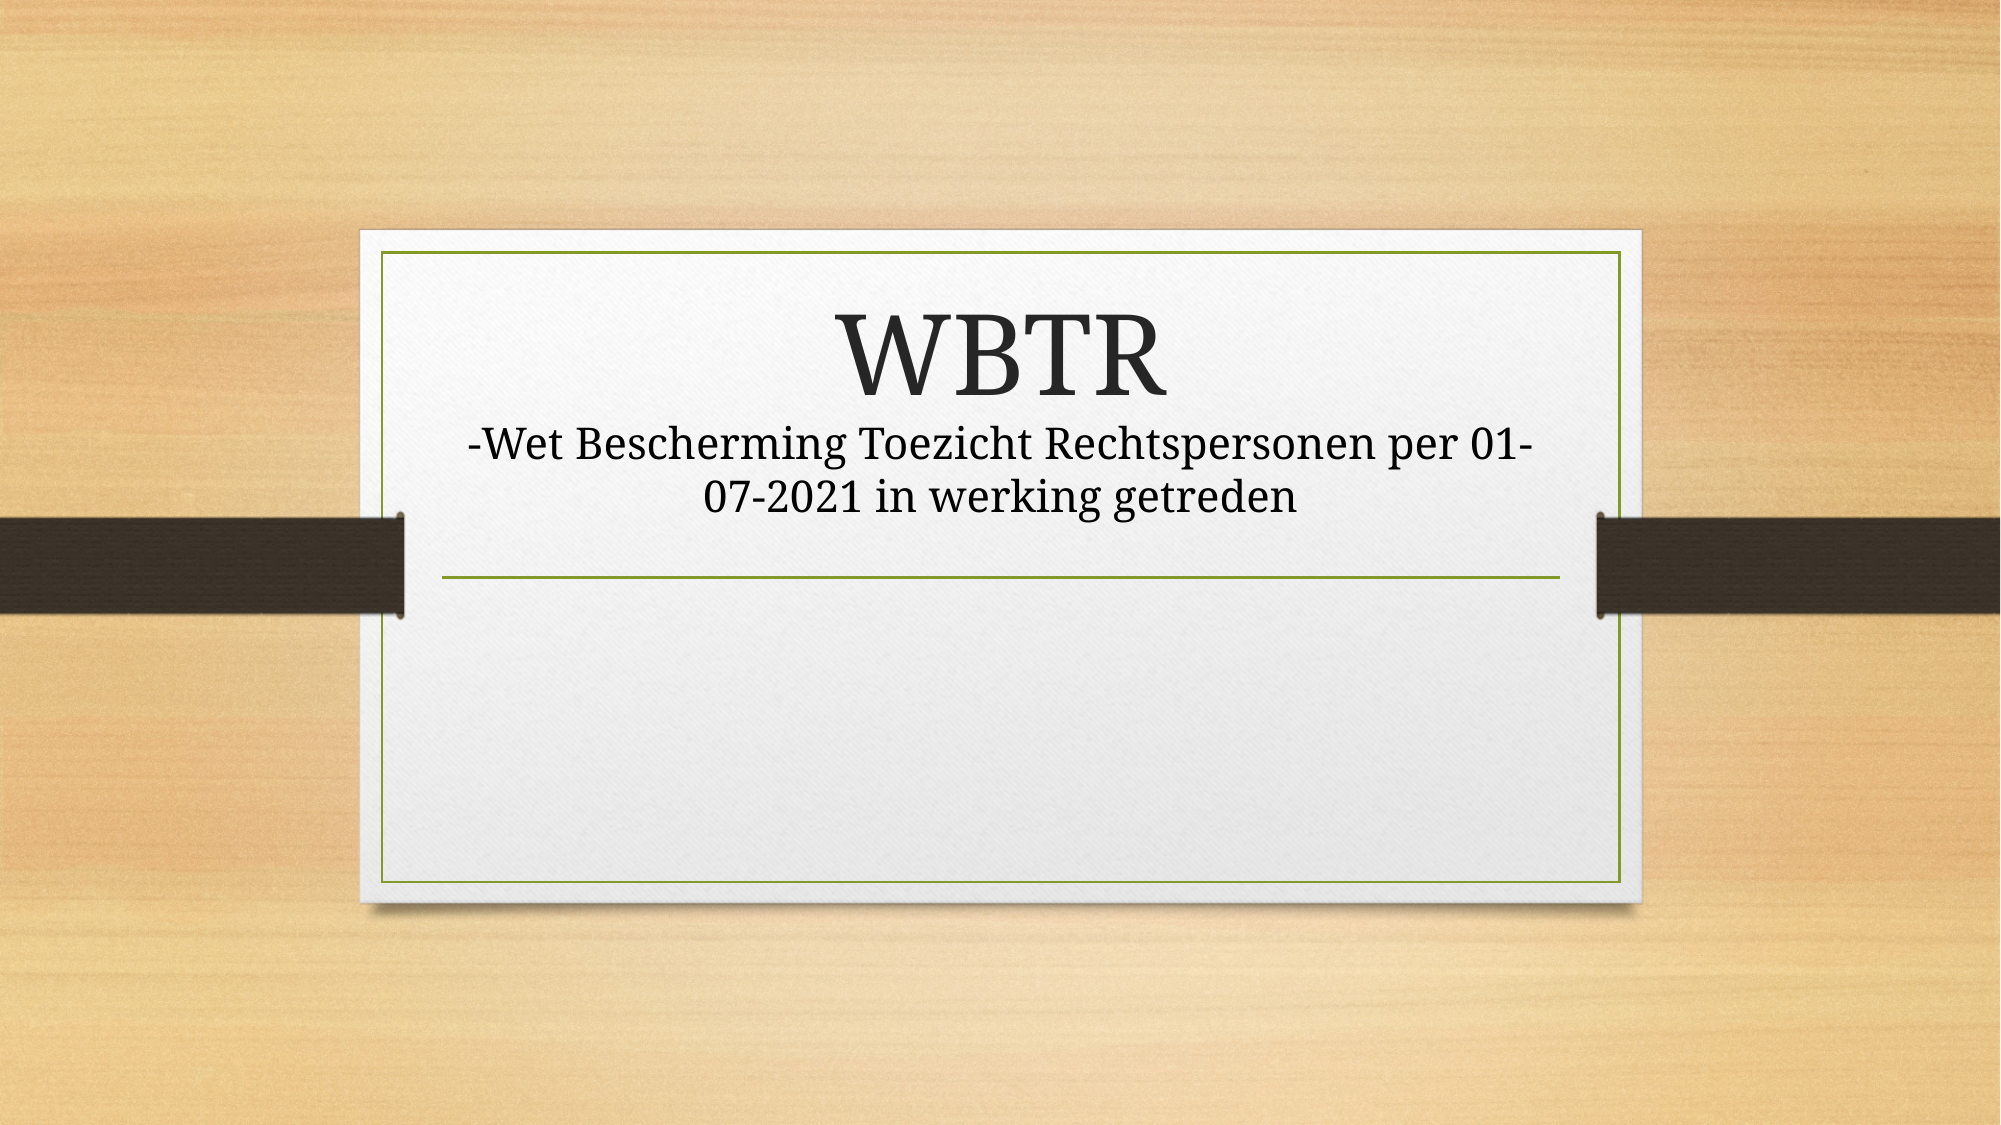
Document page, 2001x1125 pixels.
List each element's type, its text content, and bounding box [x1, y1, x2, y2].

picture [0, 0, 2001, 1125]
subtitle -Wet Bescherming Toezicht Rechtspersonen per 01-07-2021 in werking getreden [441, 408, 1560, 817]
title WBTR [441, 306, 1560, 408]
